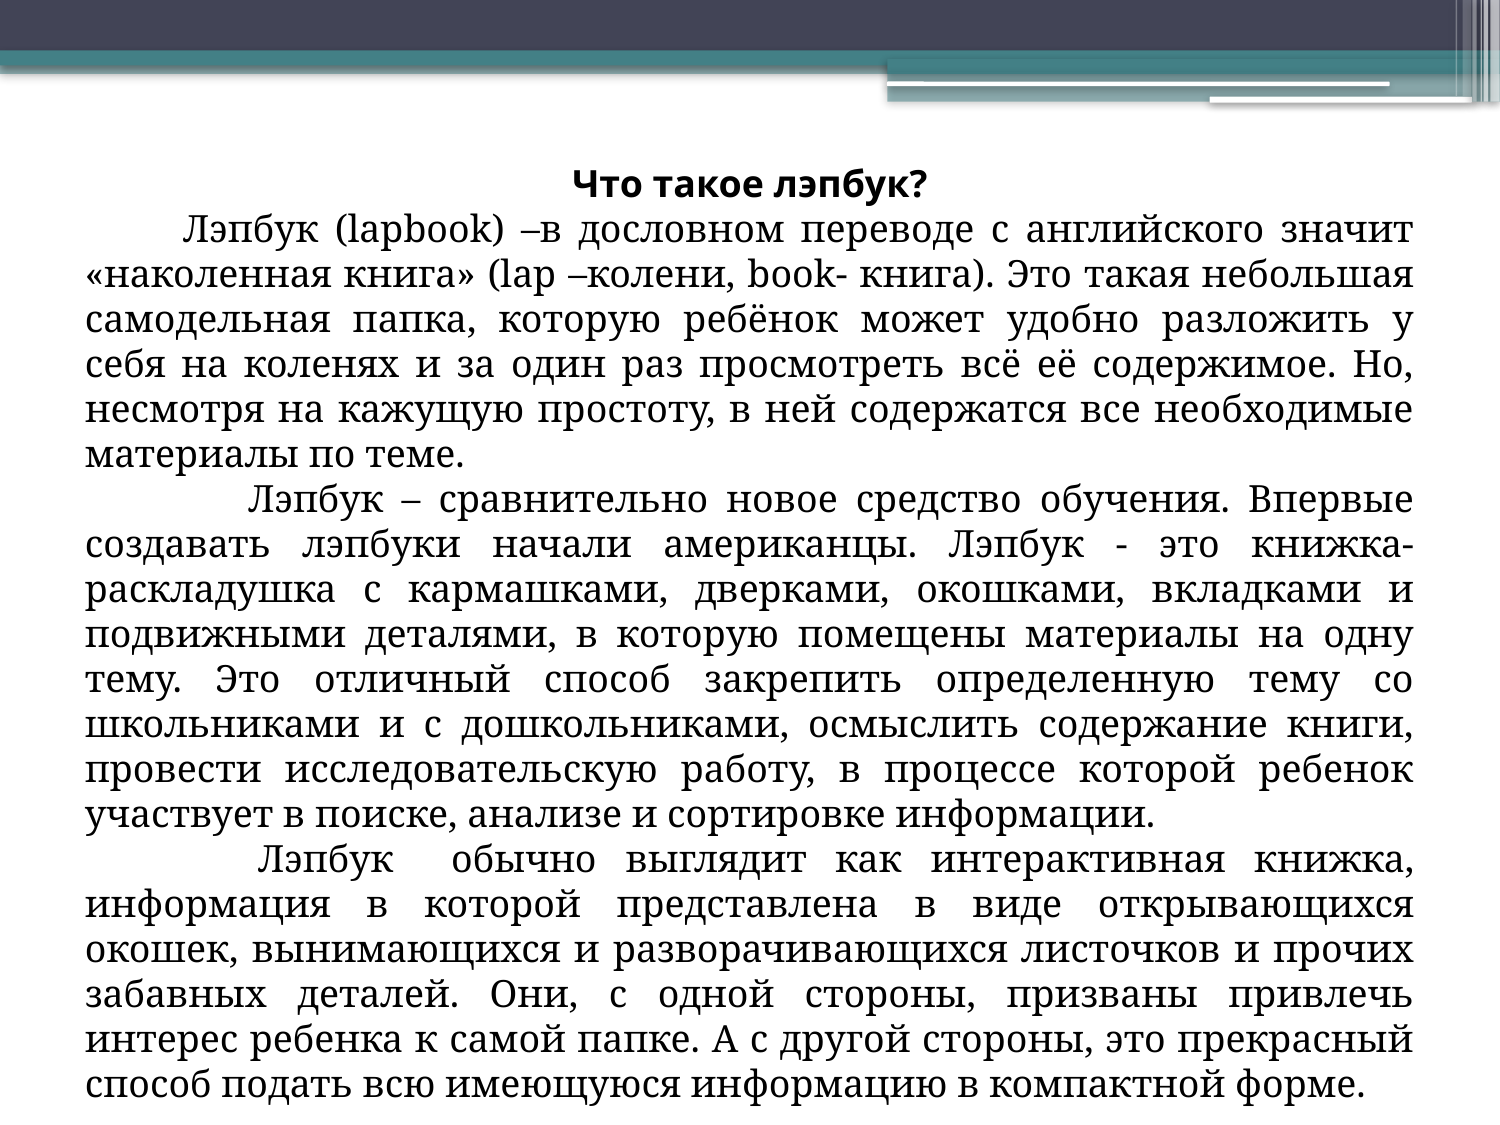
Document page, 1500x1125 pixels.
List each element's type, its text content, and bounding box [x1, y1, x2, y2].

text_box Что такое лэпбук? Лэпбук (lapbook) –в дословном переводе с английского значит «наколенная книга» (lap –колени, book- книга). Это такая небольшая самодельная папка, которую ребёнок может удобно разложить у себя на коленях и за один раз просмотреть всё её содержимое. Но, несмотря на кажущую простоту, в ней содержатся все необходимые материалы по теме. Лэпбук – сравнительно новое средство обучения. Впервые создавать лэпбуки начали американцы. Лэпбук - это книжка-раскладушка с кармашками, дверками, окошками, вкладками и подвижными деталями, в которую помещены материалы на одну тему. Это отличный способ закрепить определенную тему со школьниками и с дошкольниками, осмыслить содержание книги, провести исследовательскую работу, в процессе которой ребенок участвует в поиске, анализе и сортировке информации. Лэпбук обычно выглядит как интерактивная книжка, информация в которой представлена в виде открывающихся окошек, вынимающихся и разворачивающихся листочков и прочих забавных деталей. Они, с одной стороны, призваны привлечь интерес ребенка к самой папке. А с другой стороны, это прекрасный способ подать всю имеющуюся информацию в компактной форме. [70, 152, 1430, 1113]
